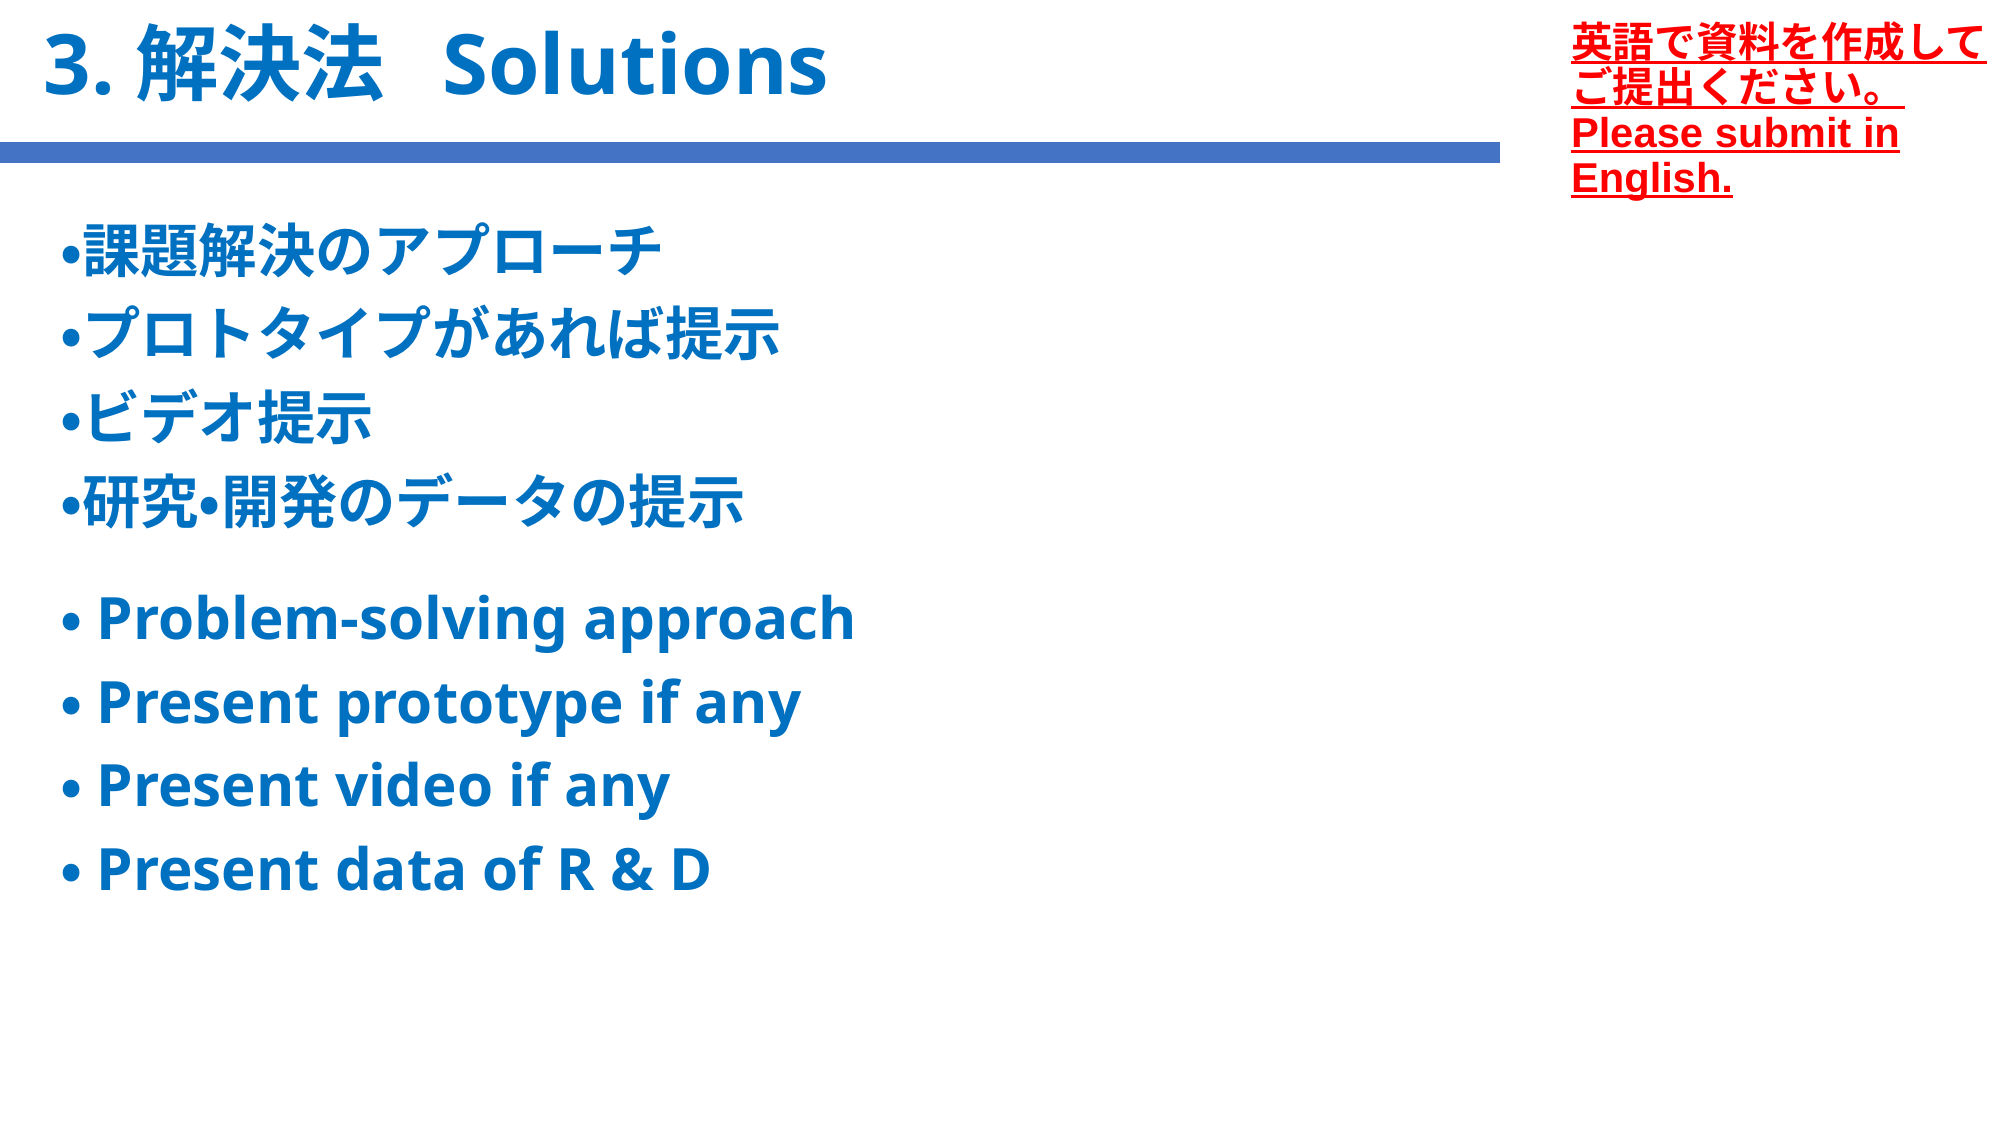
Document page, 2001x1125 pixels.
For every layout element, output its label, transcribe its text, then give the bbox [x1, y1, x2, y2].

text_box ・Problem-solving approach ・Present prototype if any ・Present video if any ・Present data of R & D [45, 581, 1955, 930]
text_box ・課題解決のアプローチ ・プロトタイプがあれば提示 ・ビデオ提示 ・研究・開発のデータの提示 [45, 214, 1955, 563]
title 3.解決法 Solutions [28, 15, 1529, 130]
text_box 英語で資料を作成してご提出ください。 Please submit in English. [1555, 14, 2000, 129]
